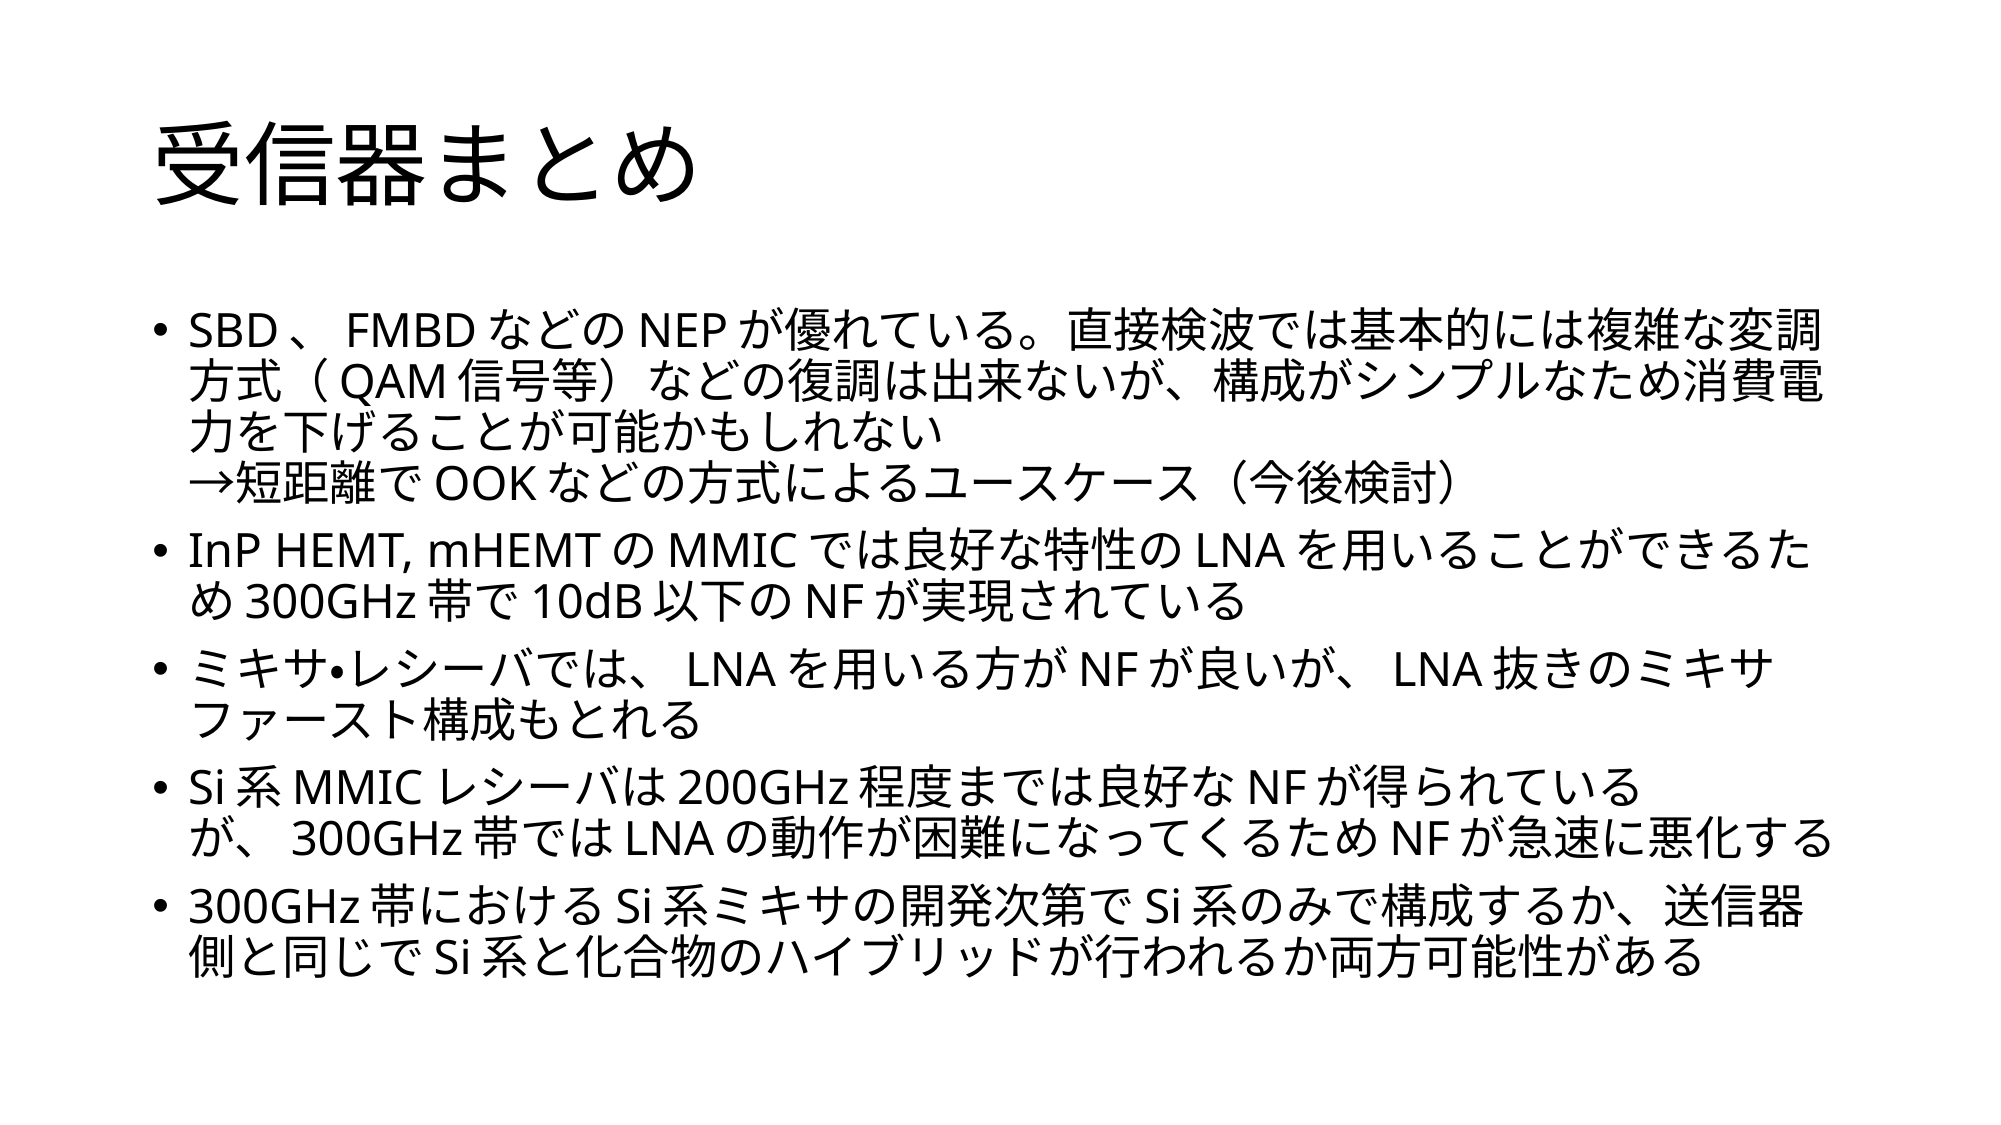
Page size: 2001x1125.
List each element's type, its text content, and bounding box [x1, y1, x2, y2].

list SBD、FMBDなどのNEPが優れている。直接検波では基本的には複雑な変調方式（QAM信号等）などの復調は出来ないが、構成がシンプルなため消費電力を下げることが可能かもしれない →短距離でOOKなどの方式によるユースケース（今後検討） InP HEMT, mHEMTのMMICでは良好な特性のLNAを用いることができるため300GHz帯で10dB以下のNFが実現されている ミキサ・レシーバでは、LNAを用いる方がNFが良いが、LNA抜きのミキサファースト構成もとれる Si系MMICレシーバは200GHz程度までは良好なNFが得られているが、300GHz帯ではLNAの動作が困難になってくるためNFが急速に悪化する 300GHz帯におけるSi系ミキサの開発次第でSi系のみで構成するか、送信器側と同じでSi系と化合物のハイブリッドが行われるか両方可能性がある [137, 299, 1863, 1014]
title 受信器まとめ [137, 59, 1863, 278]
